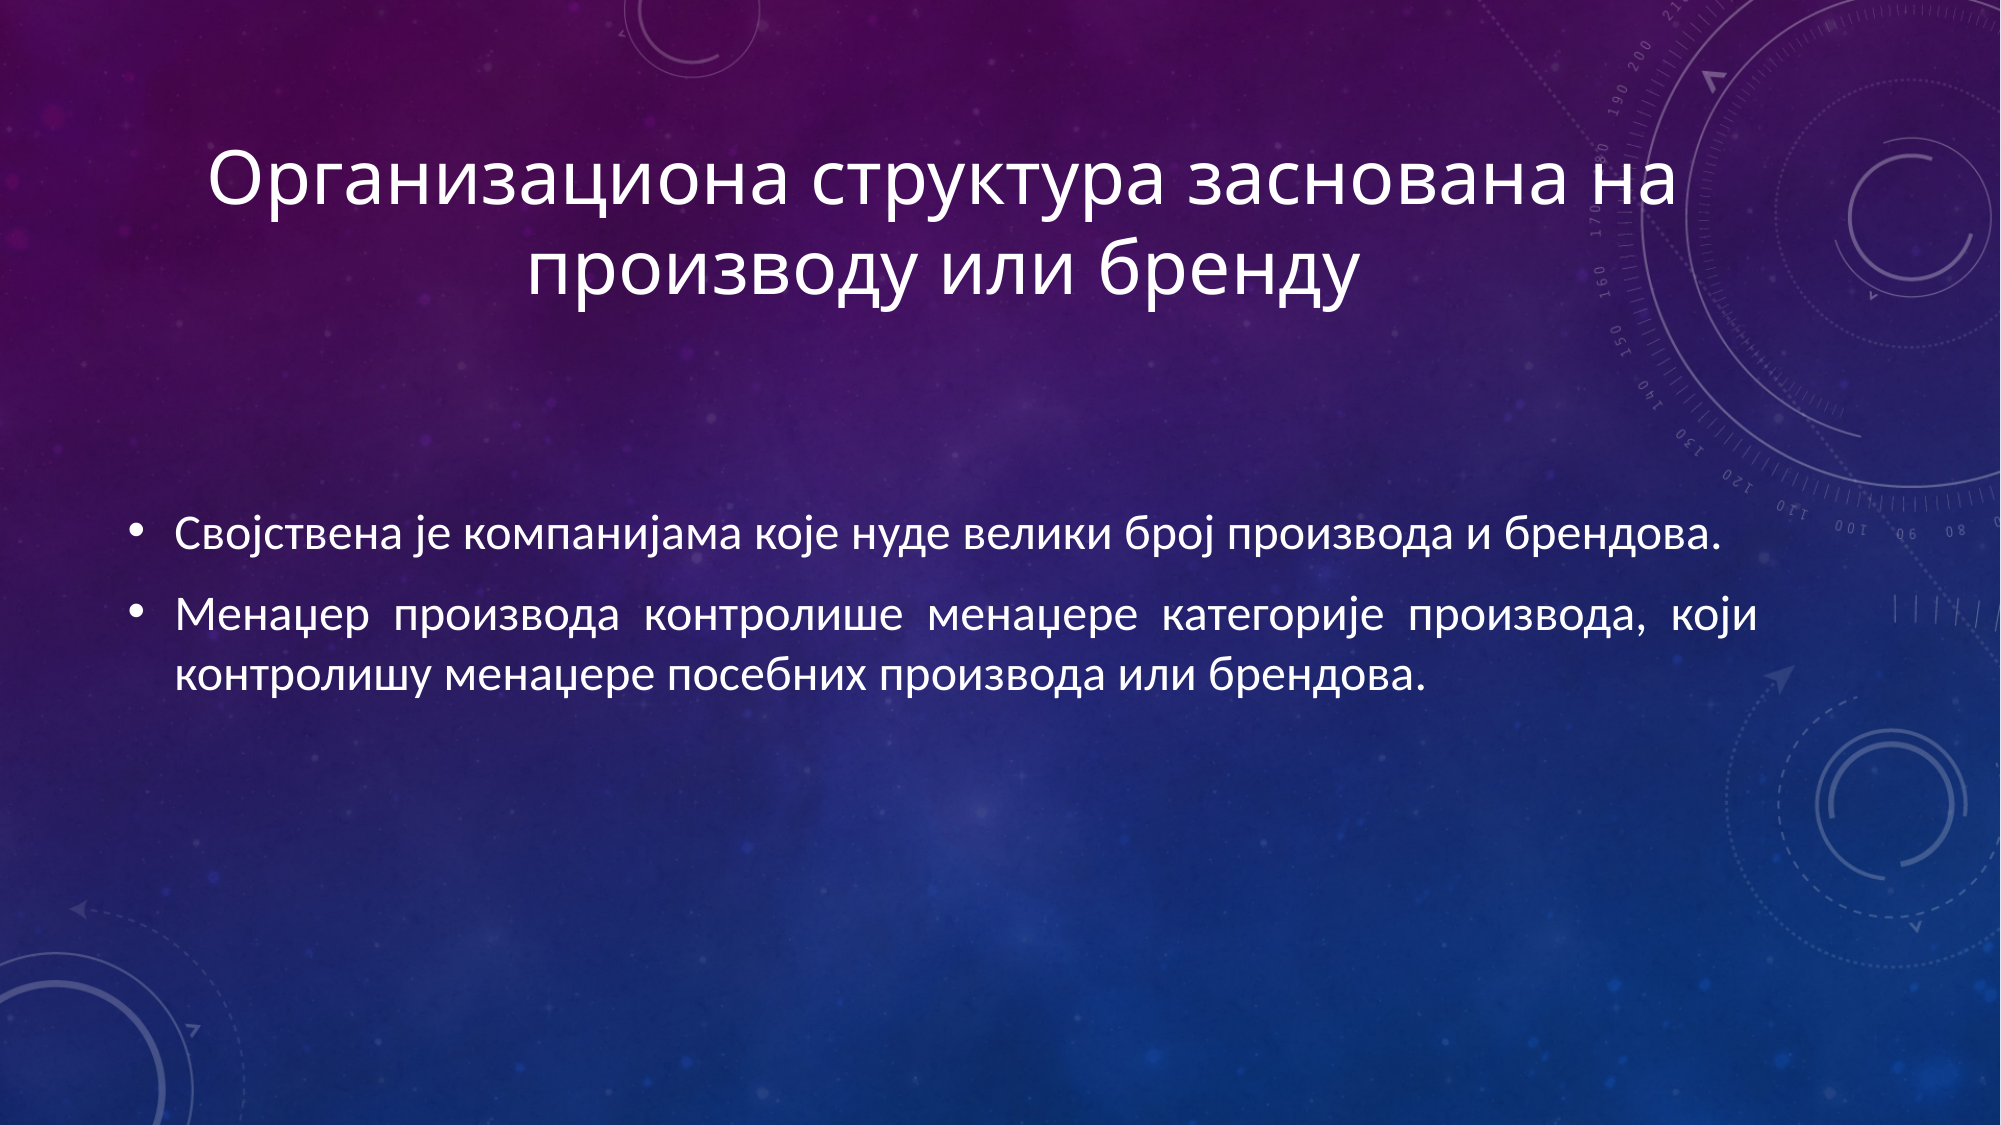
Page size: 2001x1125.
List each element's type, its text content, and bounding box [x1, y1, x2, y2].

picture [0, 0, 2001, 1125]
list Својствена је компанијама које нуде велики број производа и брендова. Менаџер производа контролише менаџере категорије производа, који контролишу менаџере посебних производа или брендова. [112, 351, 1775, 848]
title Организациона структура заснована на производу или бренду [112, 99, 1775, 339]
